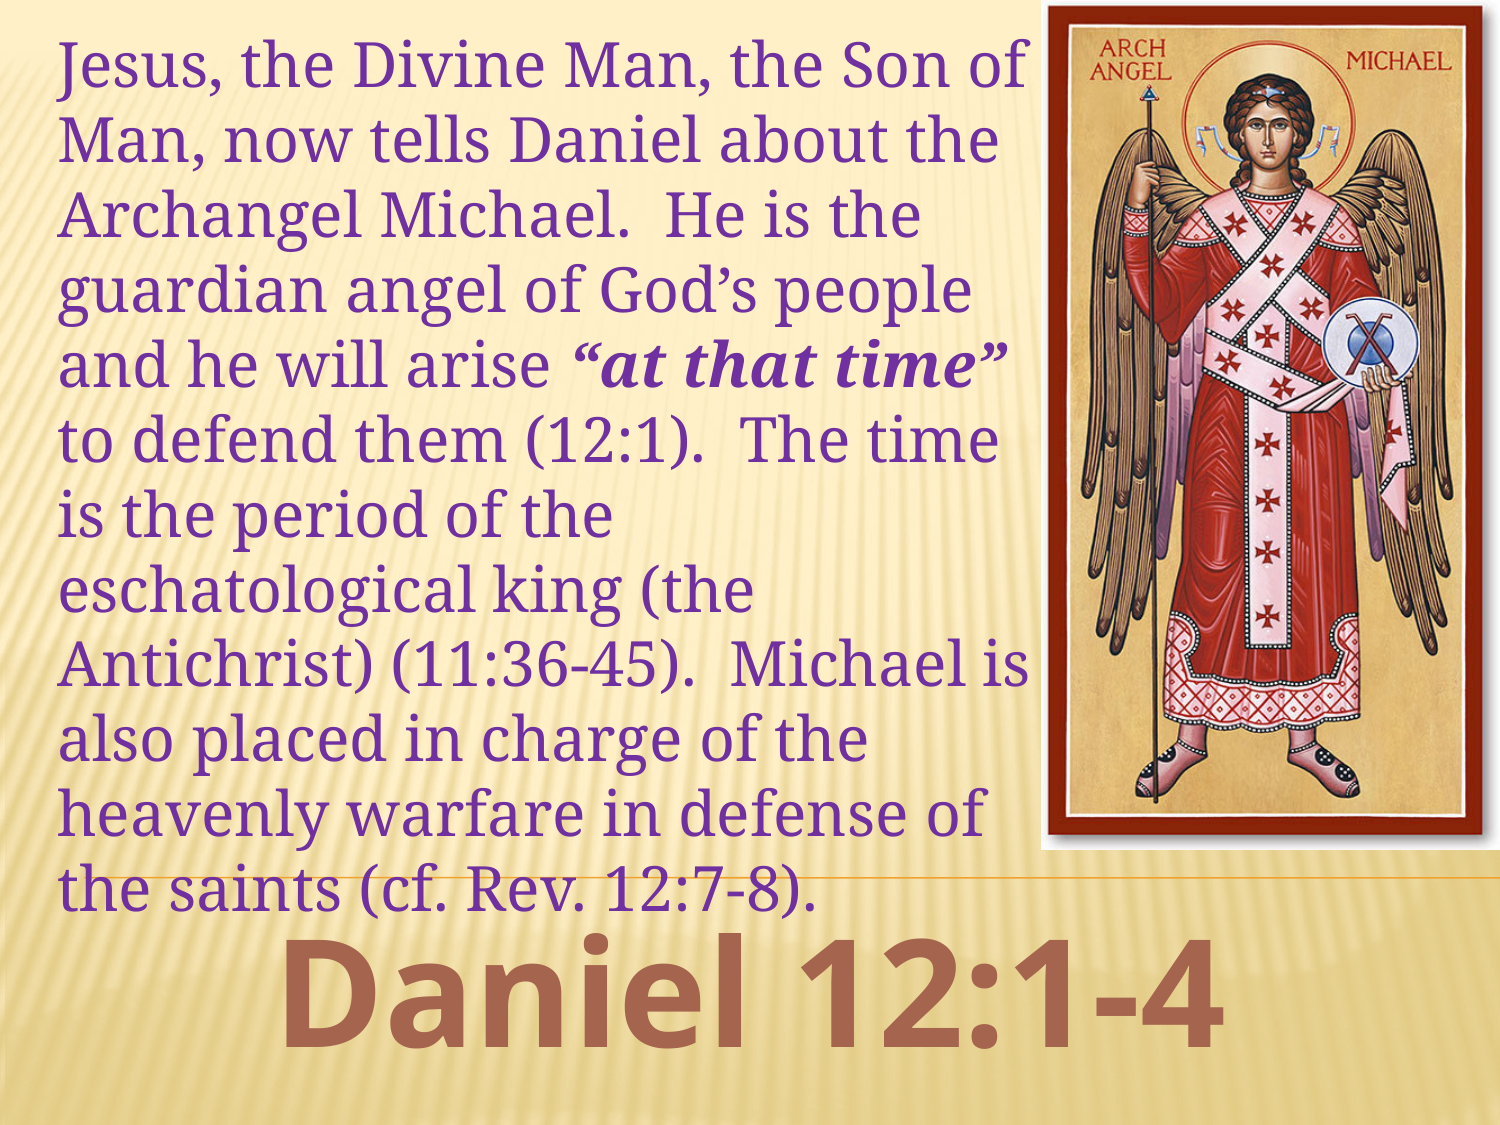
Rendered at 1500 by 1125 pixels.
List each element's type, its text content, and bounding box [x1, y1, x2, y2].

text_box Jesus, the Divine Man, the Son of Man, now tells Daniel about the Archangel Michael. He is the guardian angel of God’s people and he will arise “at that time” to defend them (12:1). The time is the period of the eschatological king (the Antichrist) (11:36-45). Michael is also placed in charge of the heavenly warfare in defense of the saints (cf. Rev. 12:7-8). [37, 24, 1035, 863]
text_box Daniel 12:1-4 [0, 890, 1500, 1086]
picture [1040, 0, 1500, 851]
